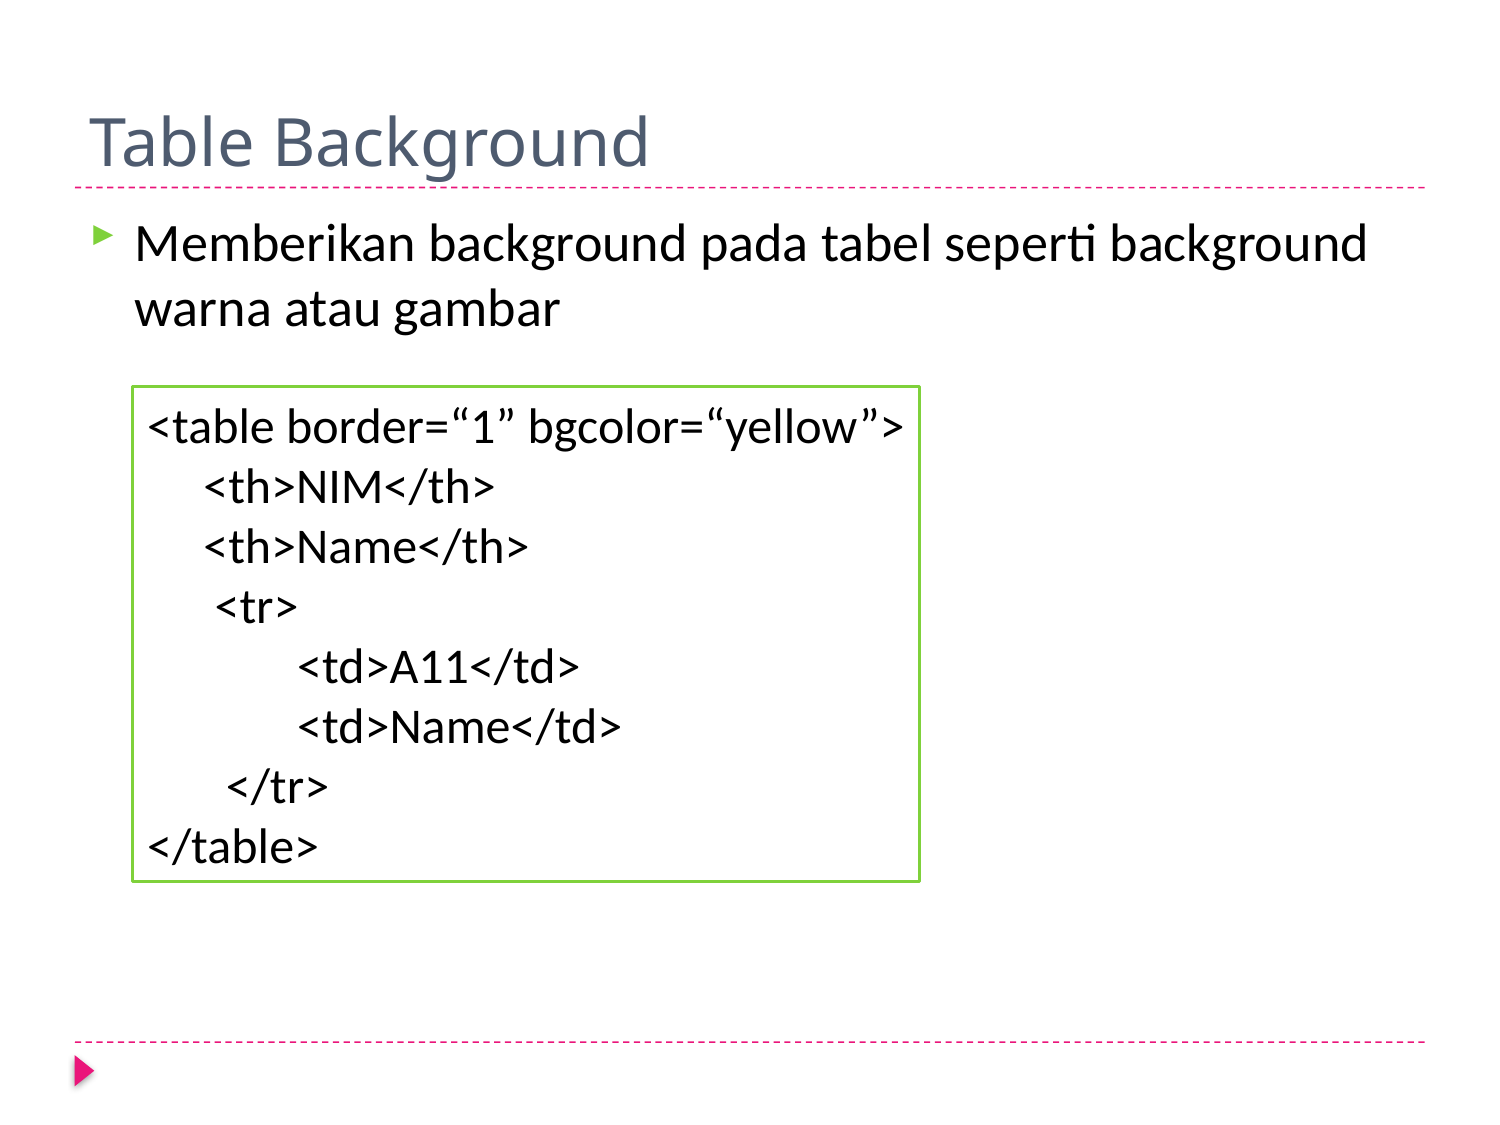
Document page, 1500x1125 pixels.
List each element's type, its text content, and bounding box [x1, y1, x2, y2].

title Table Background [75, 24, 1425, 188]
list Memberikan background pada tabel seperti background warna atau gambar [75, 200, 1425, 1010]
text_box <table border=“1” bgcolor=“yellow”> <th>NIM</th> <th>Name</th> <tr> <td>A11</td> <td>Name</td> </tr> </table> [131, 385, 921, 883]
